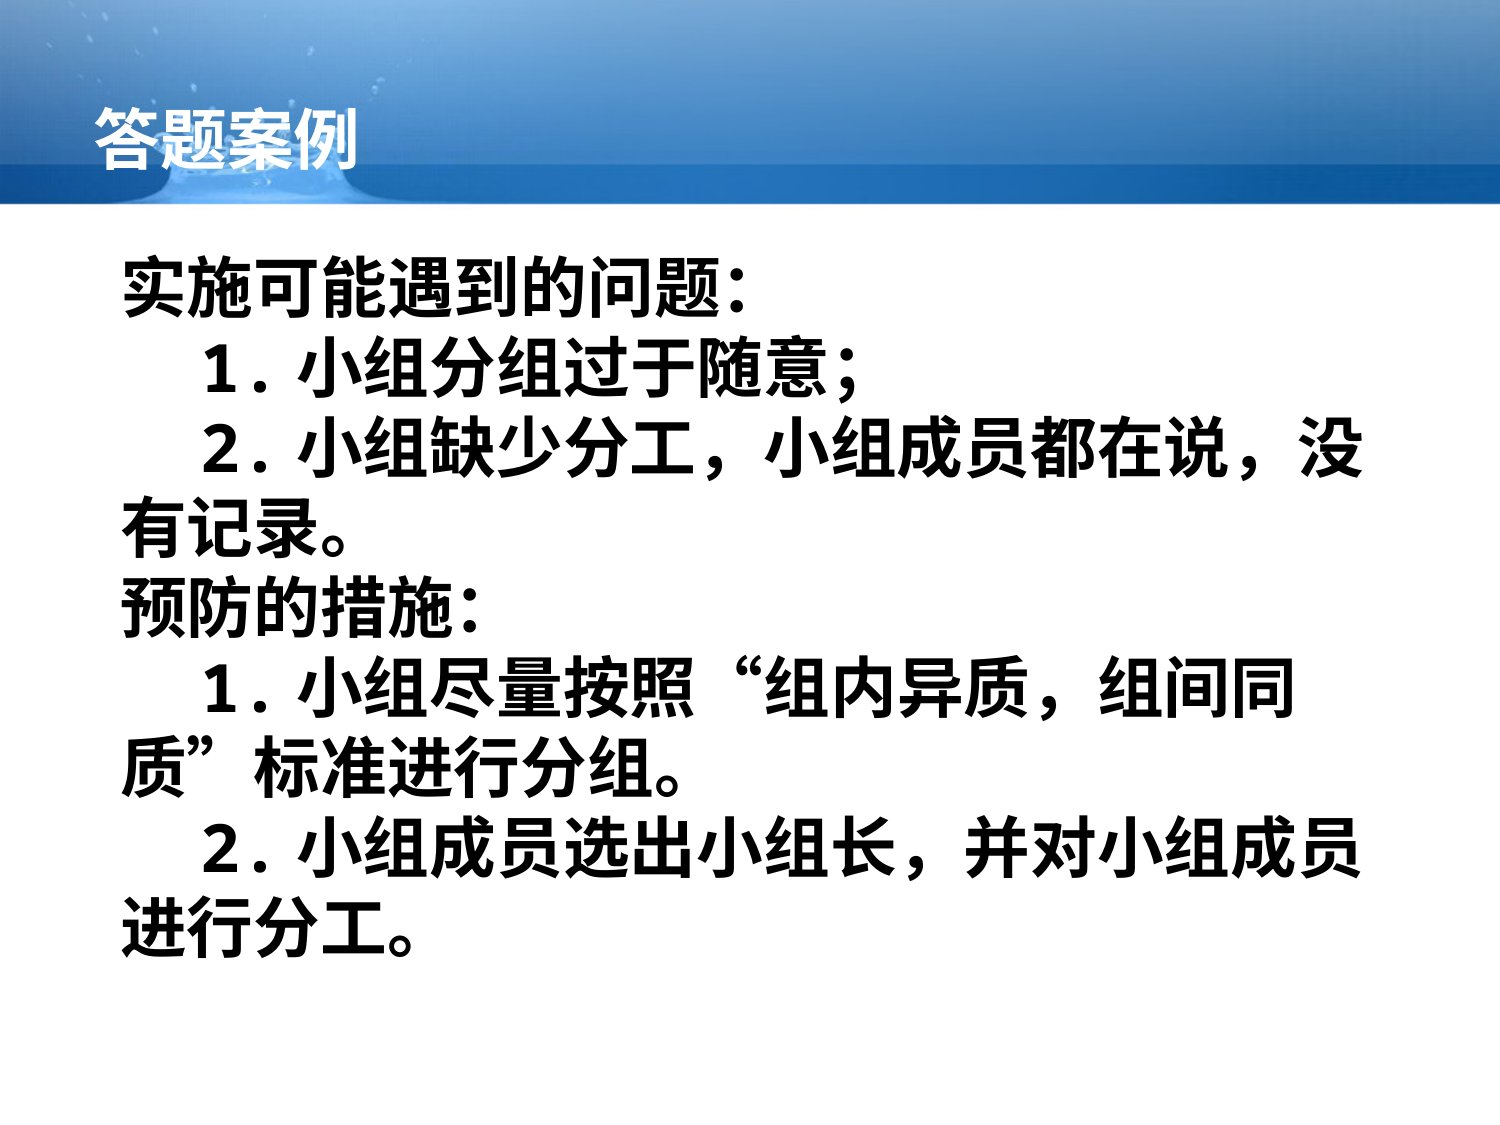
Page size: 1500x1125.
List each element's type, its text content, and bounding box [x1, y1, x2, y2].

text_box 答题案例 [78, 90, 376, 185]
text_box 实施可能遇到的问题： 1.小组分组过于随意； 2.小组缺少分工，小组成员都在说，没有记录。 预防的措施： 1.小组尽量按照“组内异质，组间同质”标准进行分组。 2.小组成员选出小组长，并对小组成员进行分工。 [105, 238, 1403, 973]
picture [0, 0, 1500, 1125]
